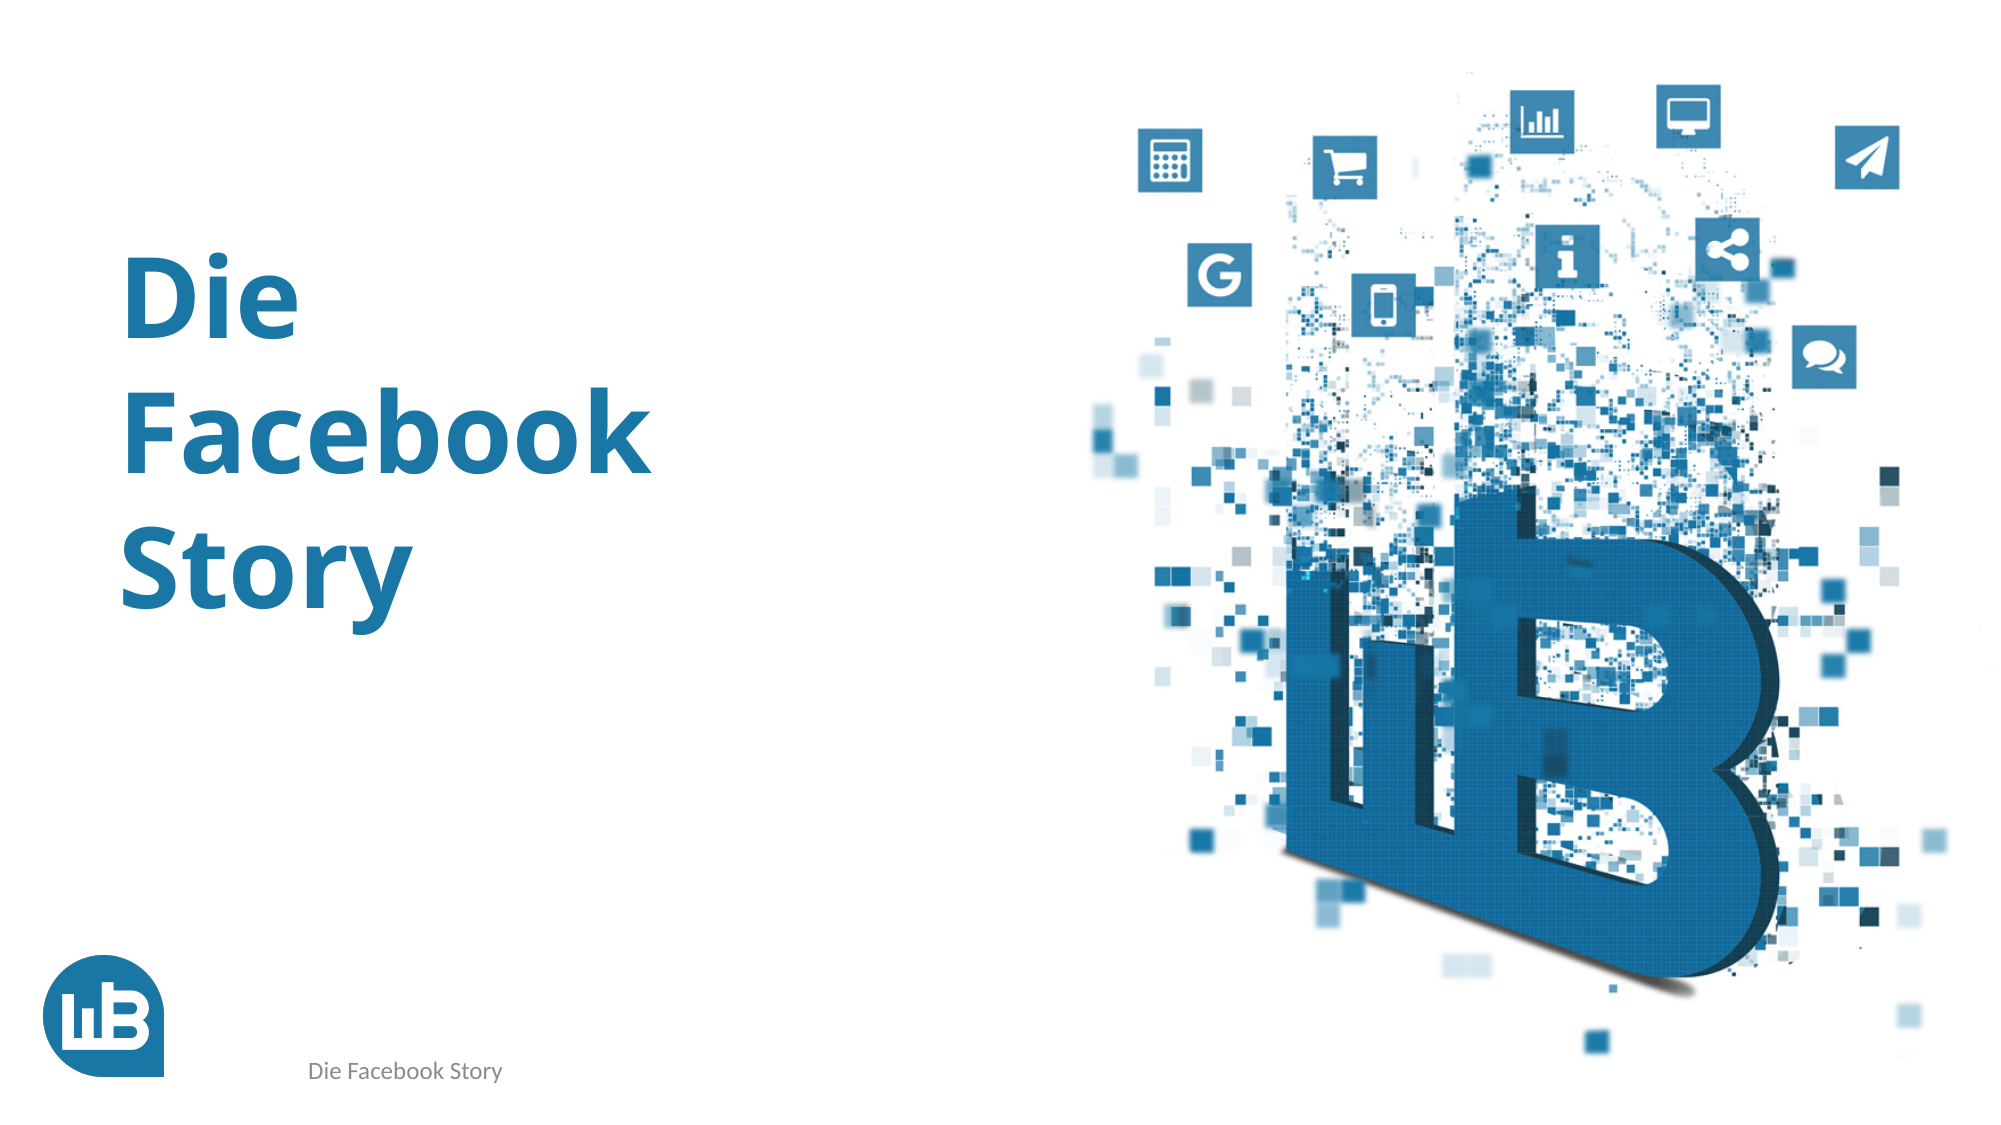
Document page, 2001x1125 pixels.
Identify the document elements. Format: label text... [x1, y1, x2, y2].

text_box Die Facebook Story [103, 219, 852, 684]
footer Die Facebook Story [68, 1039, 743, 1100]
picture [1044, 0, 2000, 1125]
picture [42, 955, 164, 1077]
